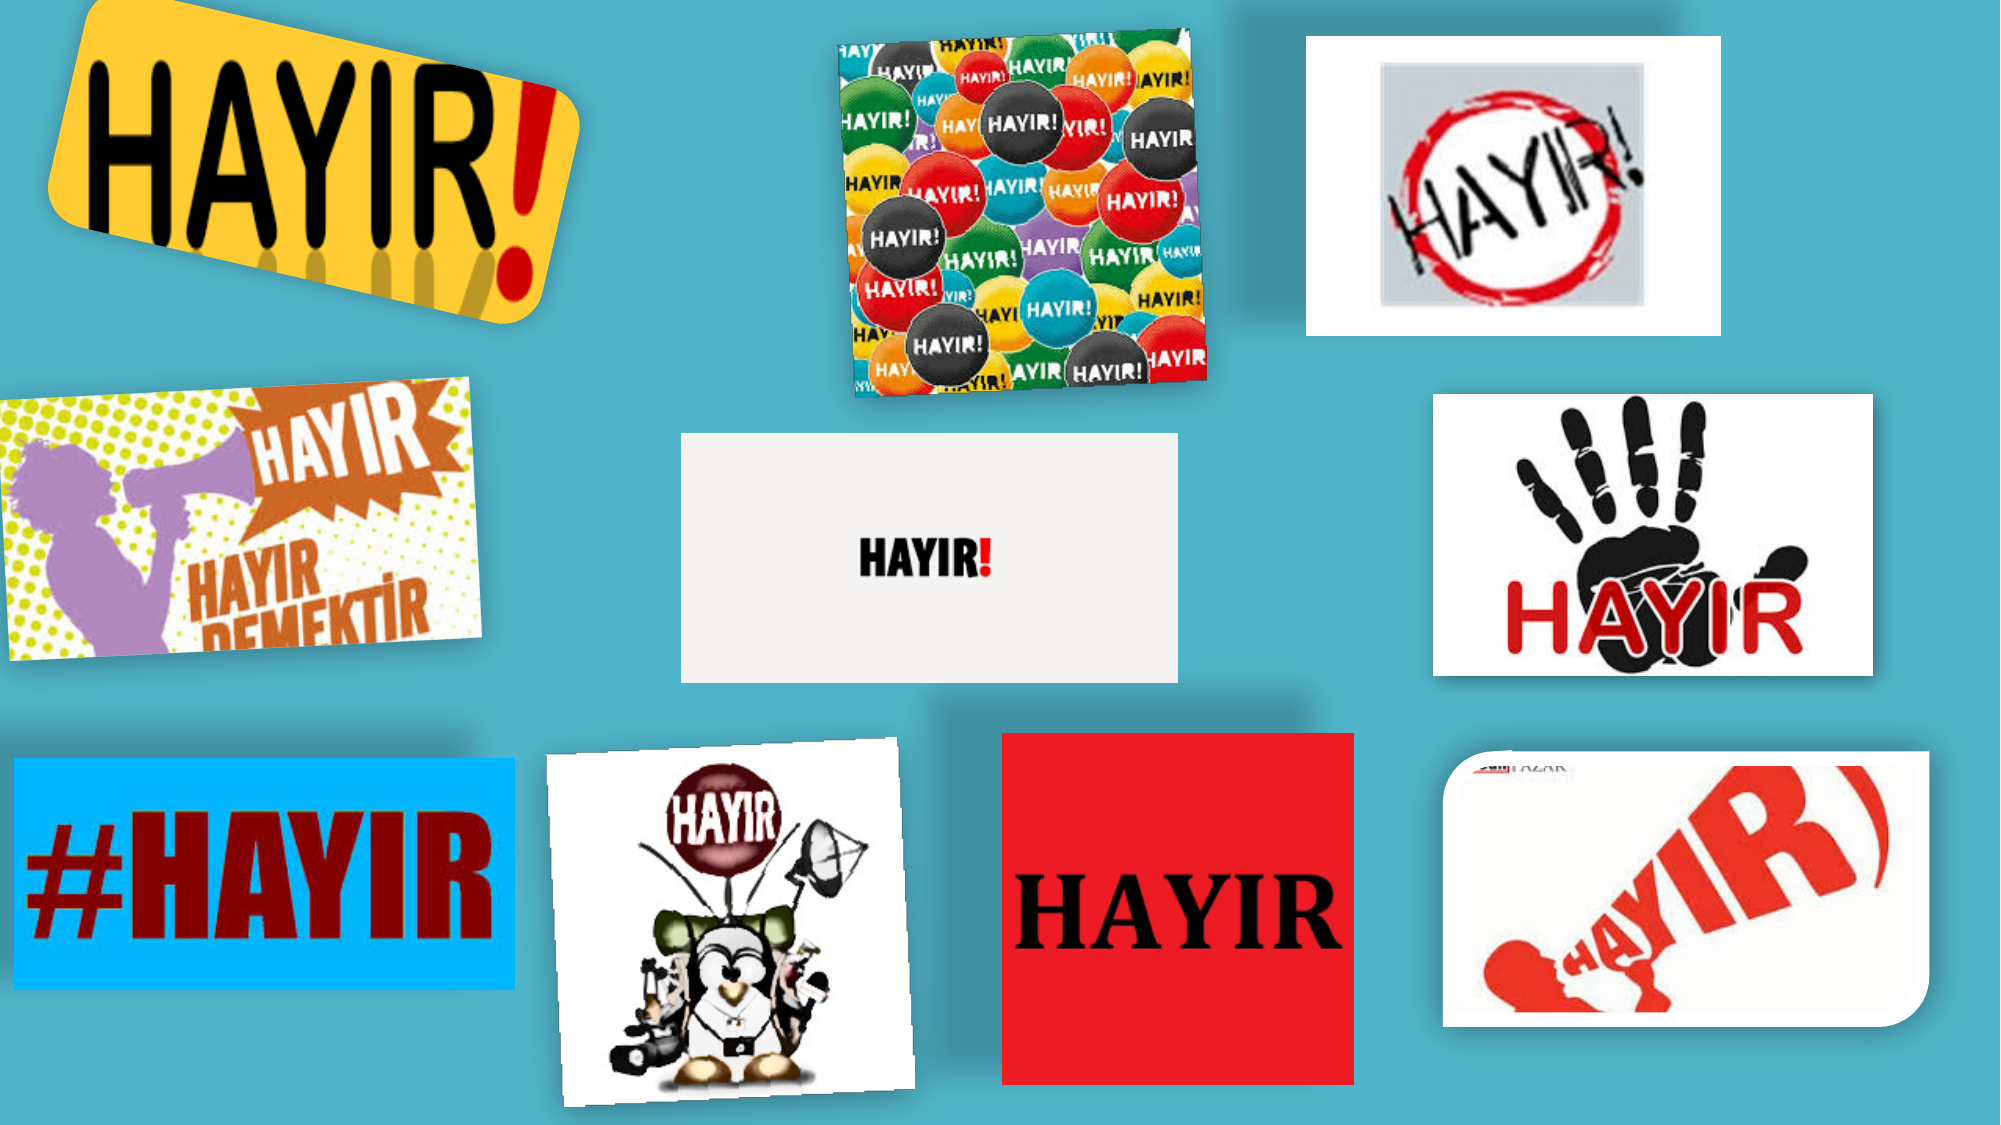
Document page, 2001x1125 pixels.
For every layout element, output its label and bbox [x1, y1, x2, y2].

picture [837, 28, 1207, 398]
picture [1449, 758, 1923, 1020]
picture [1001, 733, 1354, 1086]
picture [287, 810, 364, 940]
picture [1306, 36, 1722, 336]
picture [27, 824, 123, 939]
picture [1433, 394, 1874, 677]
picture [417, 810, 492, 939]
picture [131, 810, 209, 940]
picture [0, 377, 481, 660]
picture [214, 810, 298, 939]
picture [680, 433, 1179, 683]
picture [545, 737, 915, 1107]
picture [48, 0, 580, 324]
picture [370, 810, 405, 939]
